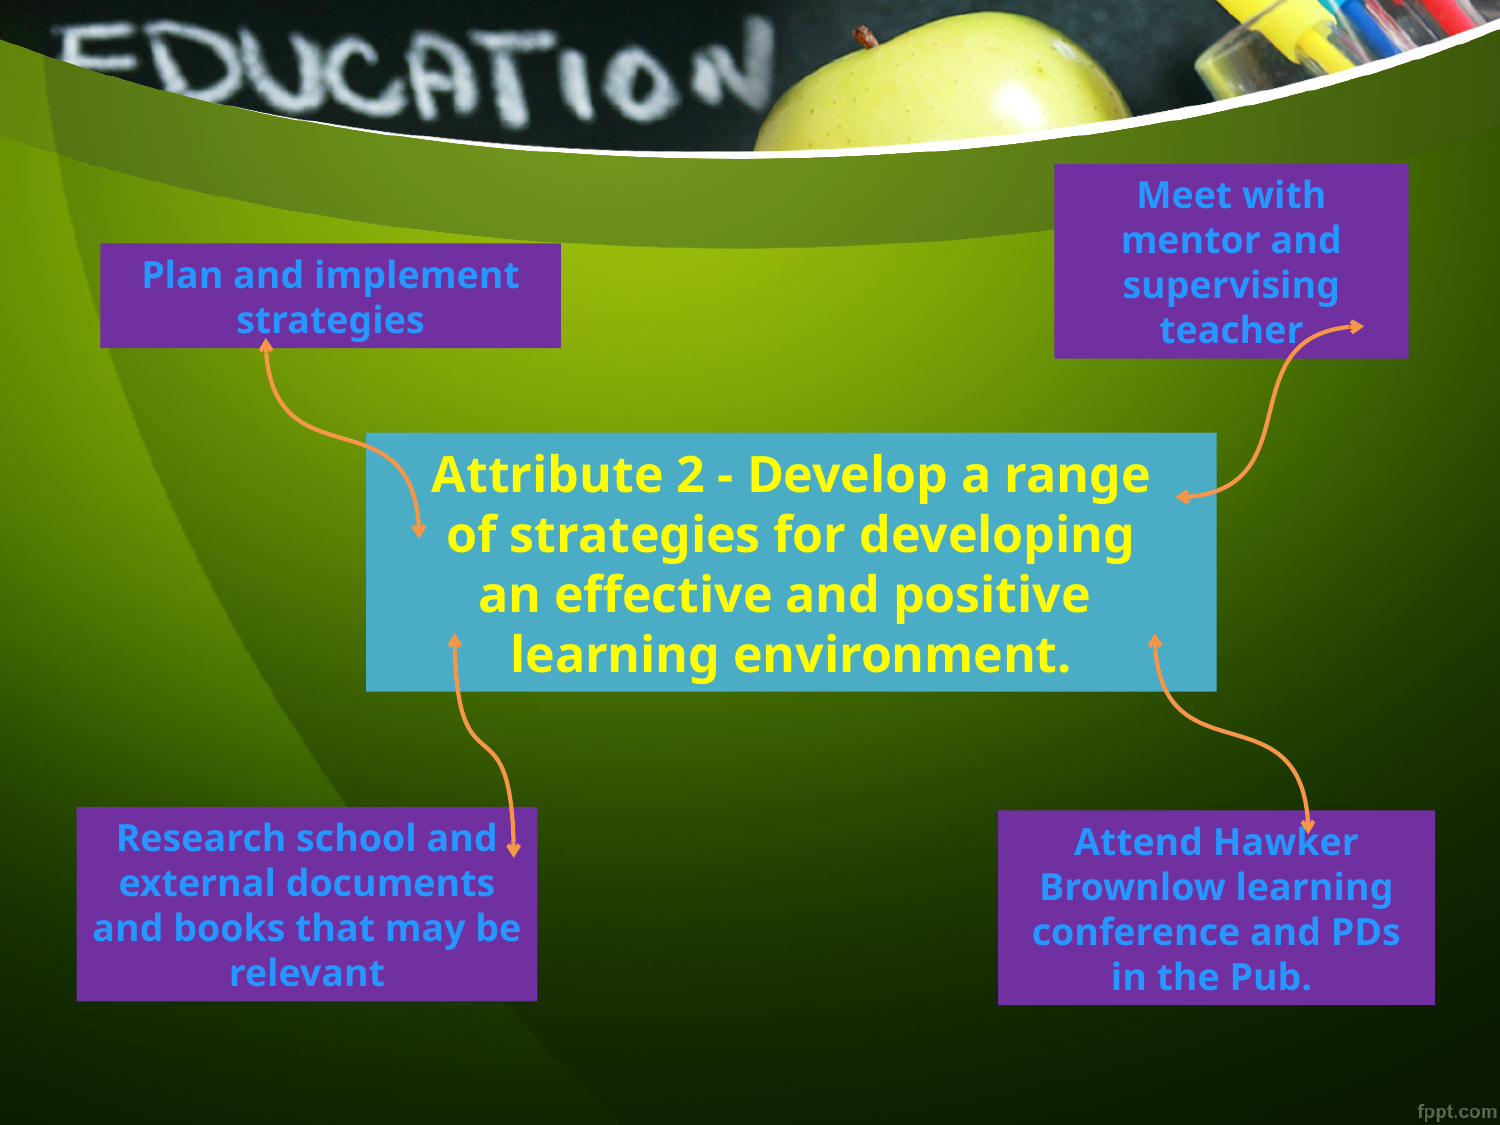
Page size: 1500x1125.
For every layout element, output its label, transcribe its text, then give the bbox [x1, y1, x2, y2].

text_box Plan and implement strategies [100, 243, 561, 349]
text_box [241, 361, 444, 516]
text_box Meet with mentor and supervising teacher [1054, 163, 1409, 359]
picture [0, 0, 1500, 1125]
title Attribute 2 - Develop a range of strategies for developing an effective and positive learning environment. [366, 432, 1217, 692]
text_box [371, 715, 597, 776]
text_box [1130, 656, 1333, 811]
text_box Attend Hawker Brownlow learning conference and PDs in the Pub. [998, 810, 1436, 1006]
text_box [1174, 325, 1365, 498]
text_box Research school and external documents and books that may be relevant [76, 806, 538, 1002]
